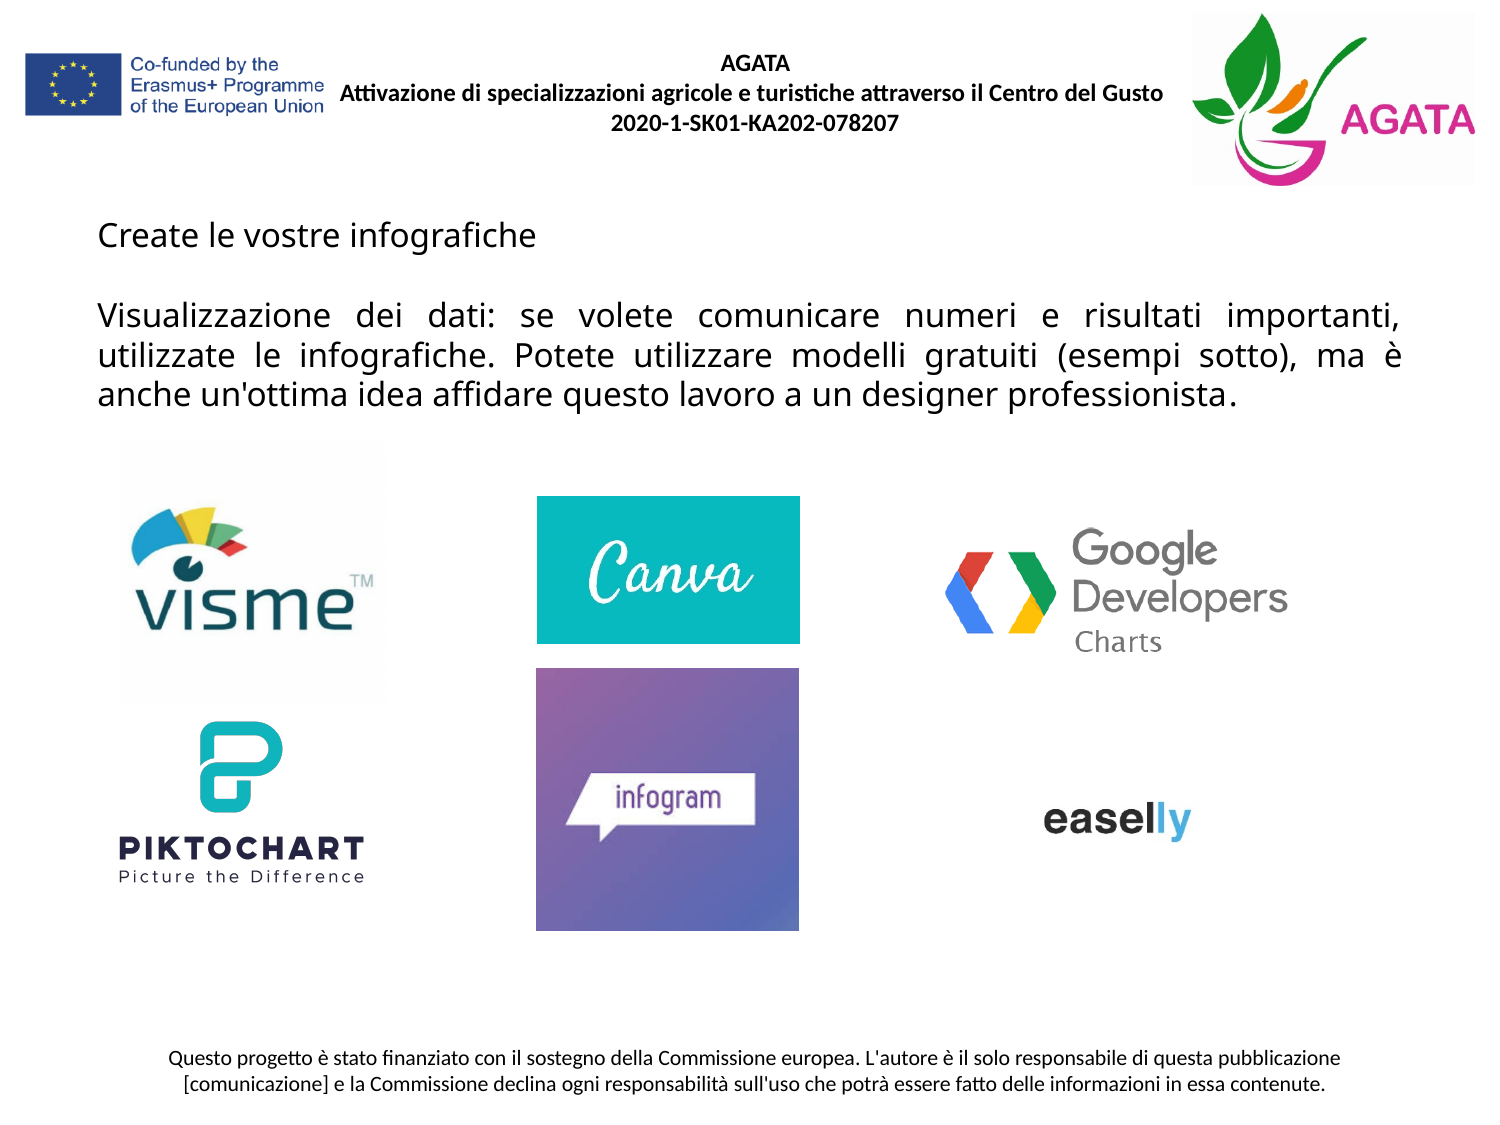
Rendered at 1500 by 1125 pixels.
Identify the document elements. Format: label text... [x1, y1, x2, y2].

picture [986, 689, 1250, 953]
picture [927, 513, 1308, 670]
picture [537, 496, 801, 645]
picture [1192, 13, 1475, 186]
picture [97, 440, 386, 906]
picture [25, 53, 333, 120]
list Create le vostre infografiche Visualizzazione dei dati: se volete comunicare numeri e risultati importanti, utilizzate le infografiche. Potete utilizzare modelli gratuiti (esempi sotto), ma è anche un'ottima idea affidare questo lavoro a un designer professionista. [82, 206, 1418, 1004]
picture [535, 668, 799, 931]
